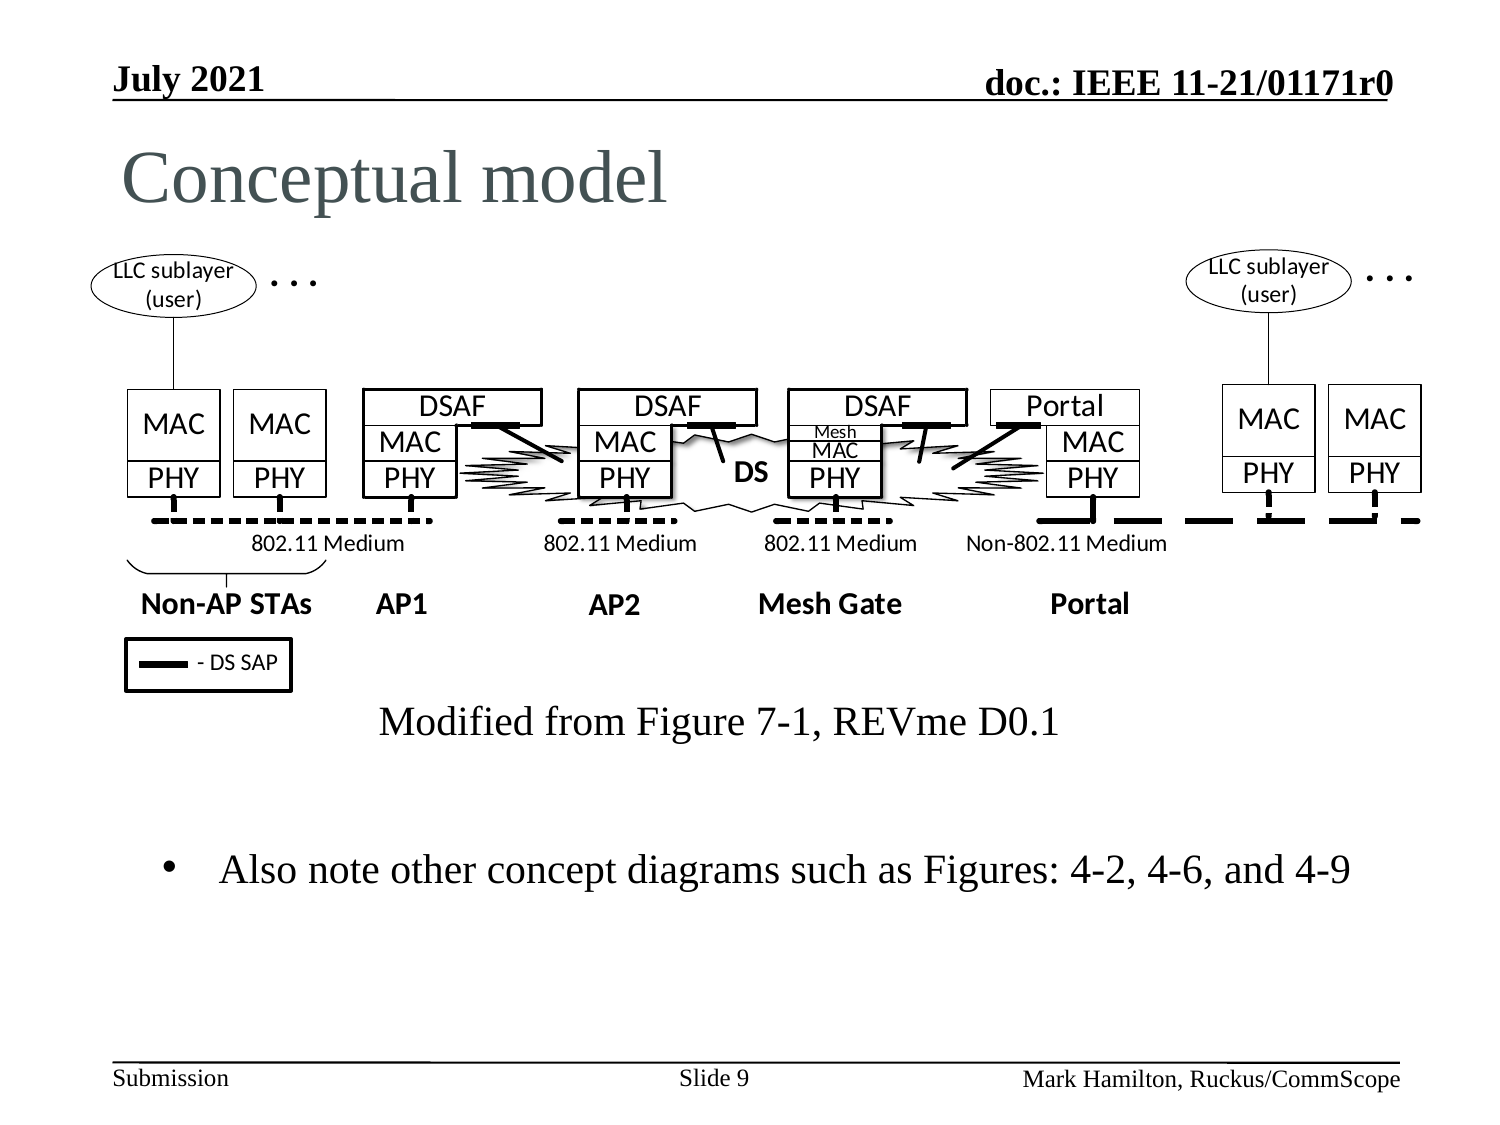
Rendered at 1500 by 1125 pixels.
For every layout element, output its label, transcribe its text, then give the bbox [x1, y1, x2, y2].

text_box Modified from Figure 7-1, REVme D0.1 [330, 700, 1099, 751]
text_box Also note other concept diagrams such as Figures: 4-2, 4-6, and 4-9 [147, 834, 1367, 899]
title Conceptual model [106, 106, 1402, 230]
picture [88, 231, 1436, 694]
footer Mark Hamilton, Ruckus/CommScope [773, 1062, 1402, 1094]
